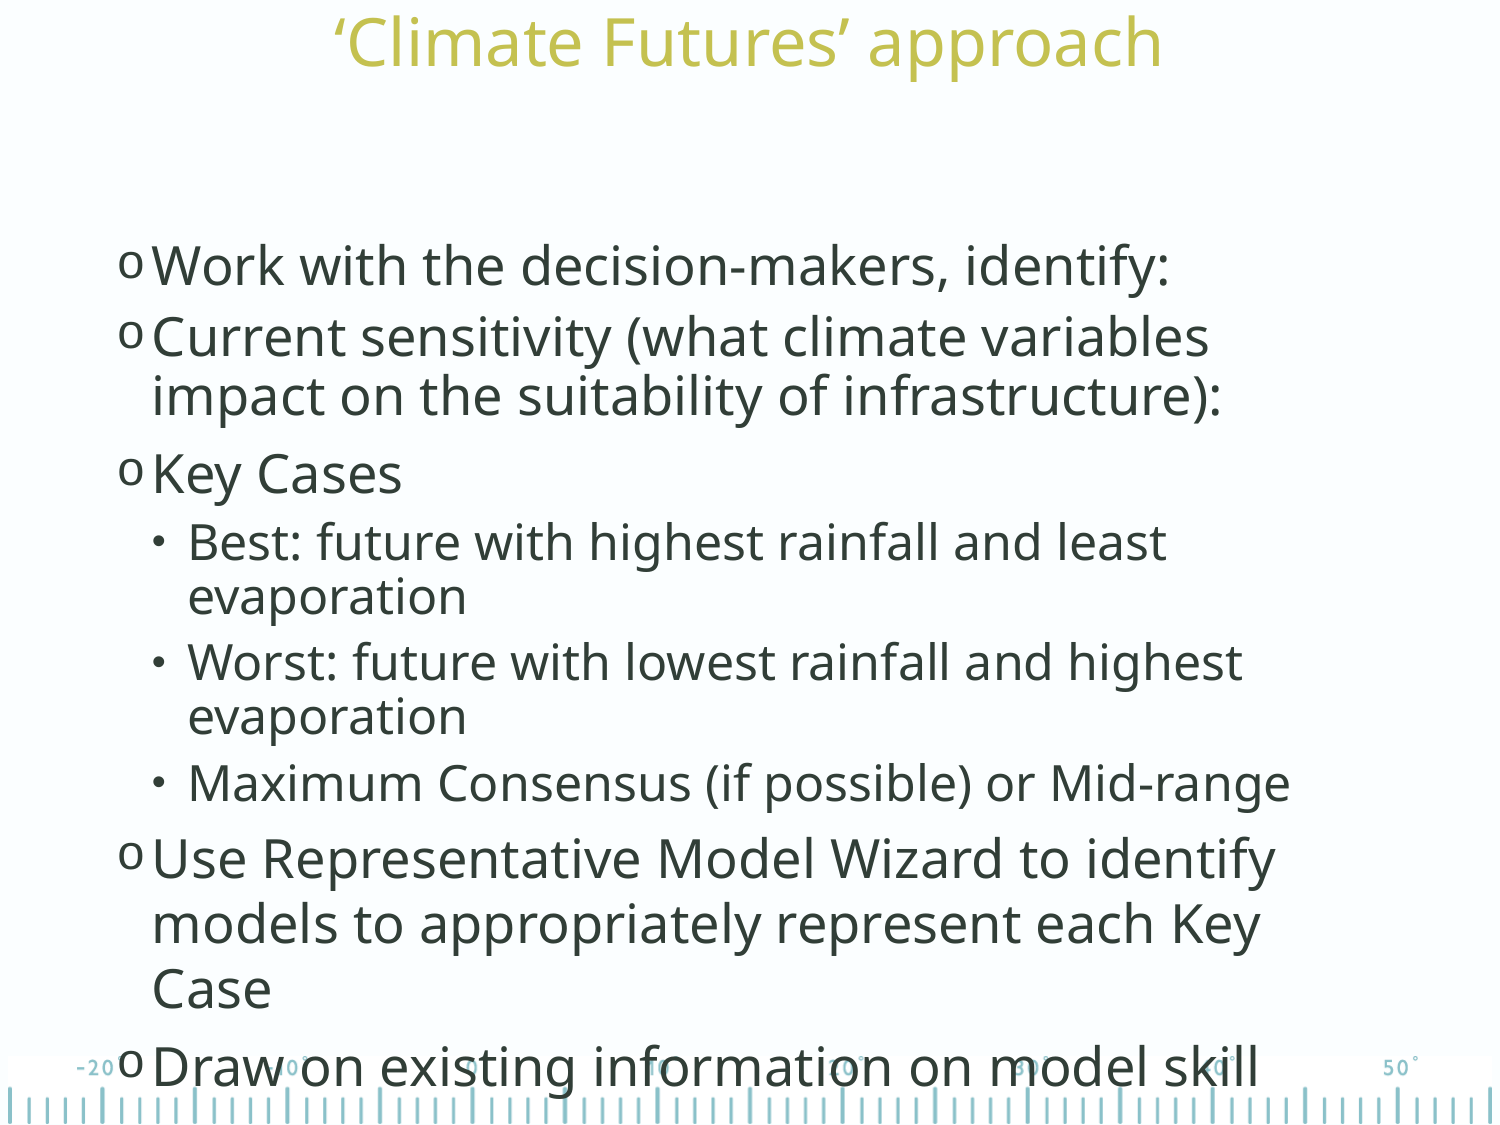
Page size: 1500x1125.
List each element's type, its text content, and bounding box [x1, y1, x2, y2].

title ‘Climate Futures’ approach [0, 0, 1500, 191]
list Work with the decision-makers, identify: Current sensitivity (what climate variables impact on the suitability of infrastructure): Key Cases Best: future with highest rainfall and least evaporation Worst: future with lowest rainfall and highest evaporation Maximum Consensus (if possible) or Mid-range Use Representative Model Wizard to identify models to appropriately represent each Key Case Draw on existing information on model skill [101, 231, 1388, 1012]
picture [8, 1056, 1492, 1124]
picture [124, 1056, 138, 1074]
